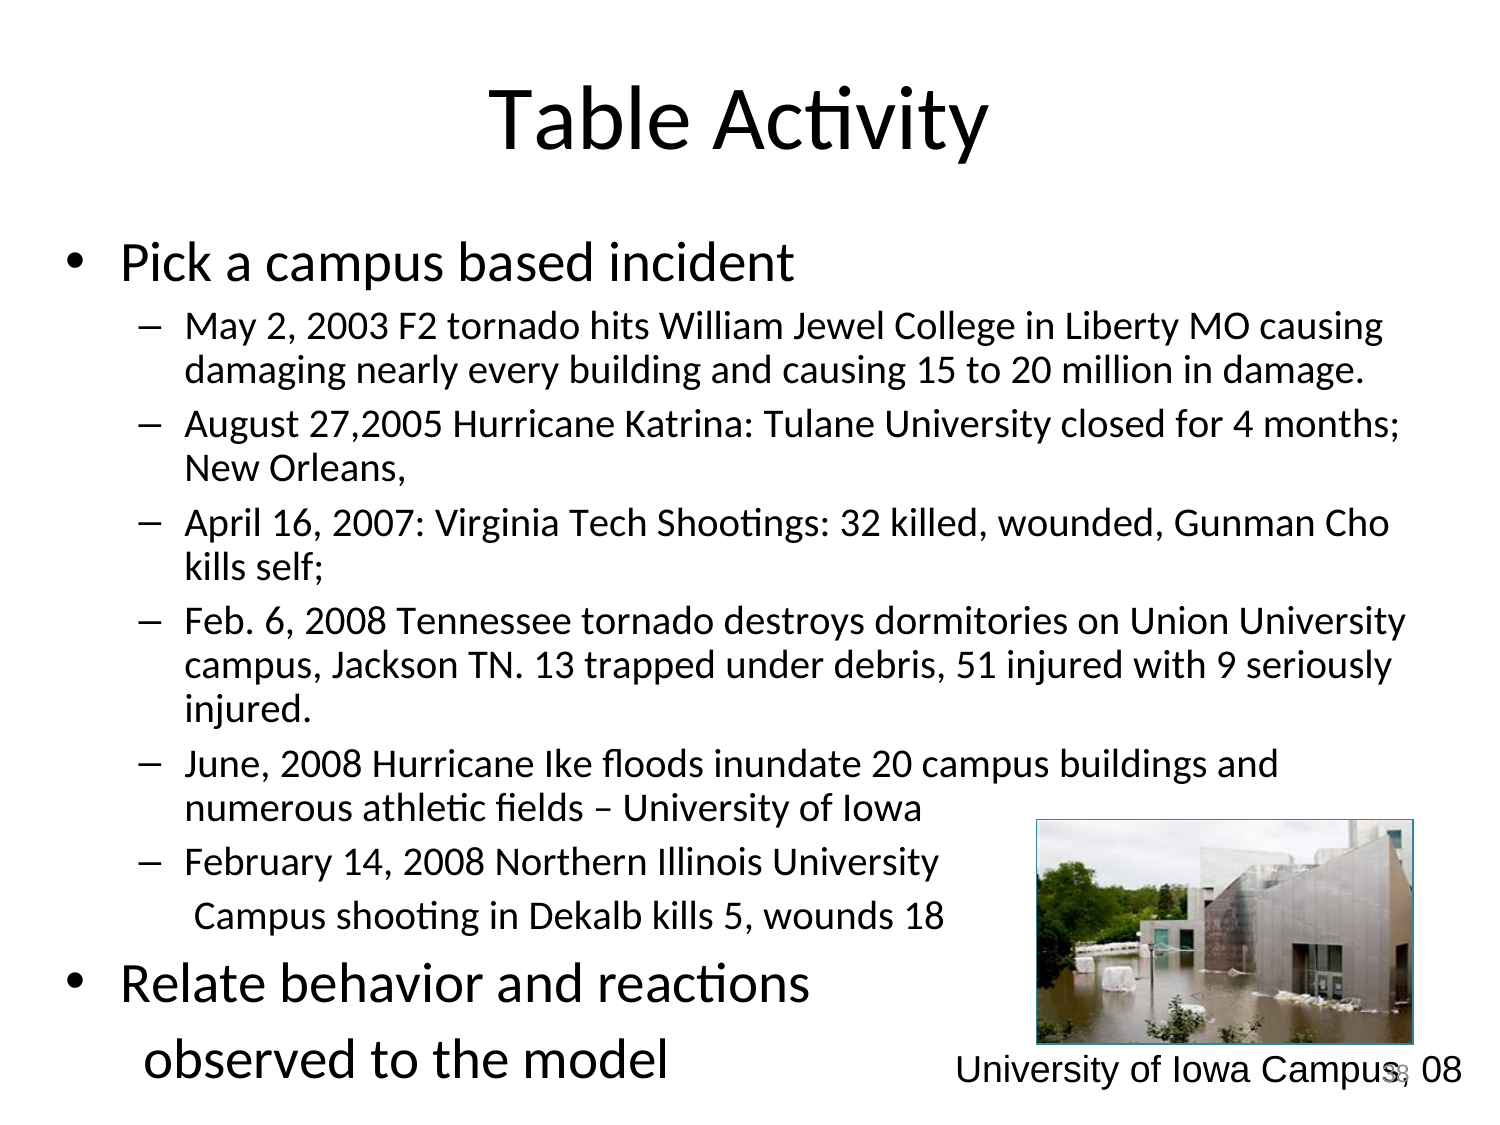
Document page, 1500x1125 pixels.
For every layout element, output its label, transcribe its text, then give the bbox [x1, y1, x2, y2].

text_box University of Iowa Campus, 08 [1413, 1037, 1478, 1098]
text_box <number> [1074, 1042, 1425, 1103]
picture [1037, 820, 1413, 1043]
title Table Activity [112, 50, 1388, 175]
text_box Pick a campus based incident May 2, 2003 F2 tornado hits William Jewel College in Liberty MO causing damaging nearly every building and causing 15 to 20 million in damage. August 27,2005 Hurricane Katrina: Tulane University closed for 4 months; New Orleans, April 16, 2007: Virginia Tech Shootings: 32 killed, wounded, Gunman Cho kills self; Feb. 6, 2008 Tennessee tornado destroys dormitories on Union University campus, Jackson TN. 13 trapped under debris, 51 injured with 9 seriously injured. June, 2008 Hurricane Ike floods inundate 20 campus buildings and numerous athletic fields – University of Iowa February 14, 2008 Northern Illinois University Campus shooting in Dekalb kills 5, wounds 18 Relate behavior and reactions observed to the model [49, 224, 1450, 1100]
text_box University of Iowa Campus, 08 [940, 1037, 1074, 1098]
